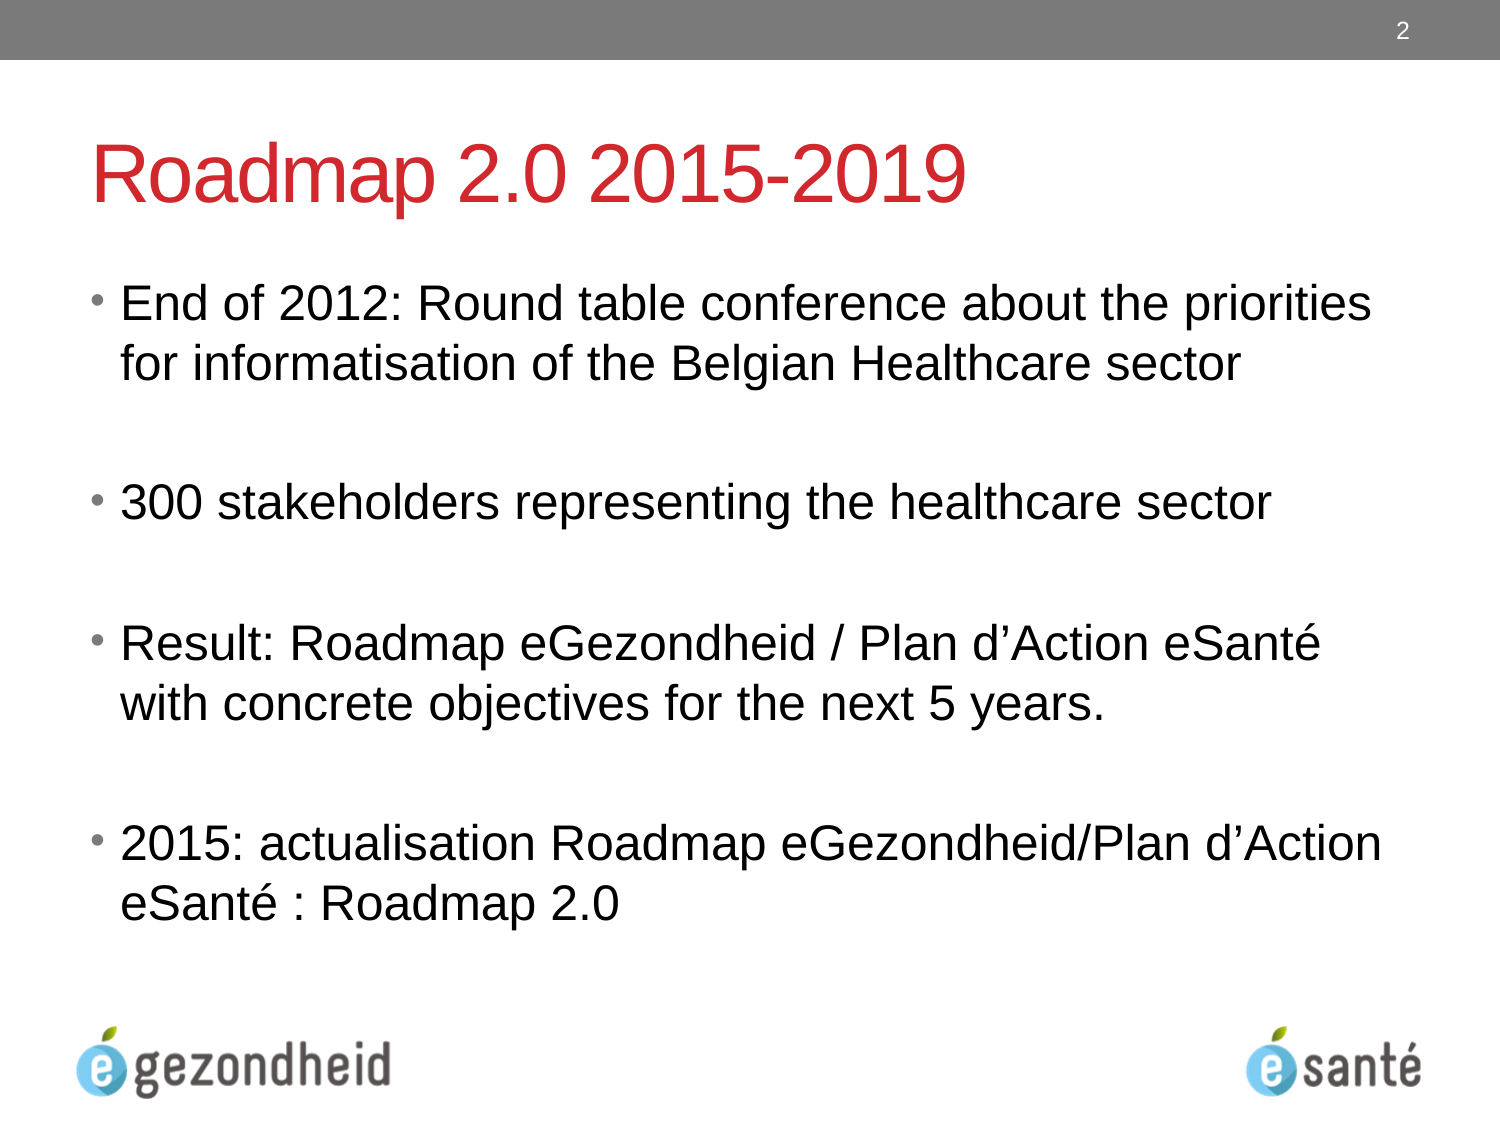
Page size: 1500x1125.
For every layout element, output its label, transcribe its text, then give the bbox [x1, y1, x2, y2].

title Roadmap 2.0 2015-2019 [75, 87, 1425, 250]
list End of 2012: Round table conference about the priorities for informatisation of the Belgian Healthcare sector 300 stakeholders representing the healthcare sector Result: Roadmap eGezondheid / Plan d’Action eSanté with concrete objectives for the next 5 years. 2015: actualisation Roadmap eGezondheid/Plan d’Action eSanté : Roadmap 2.0 [75, 262, 1425, 1063]
picture [75, 1063, 1422, 1099]
slide_number 2 [1250, 3, 1425, 57]
